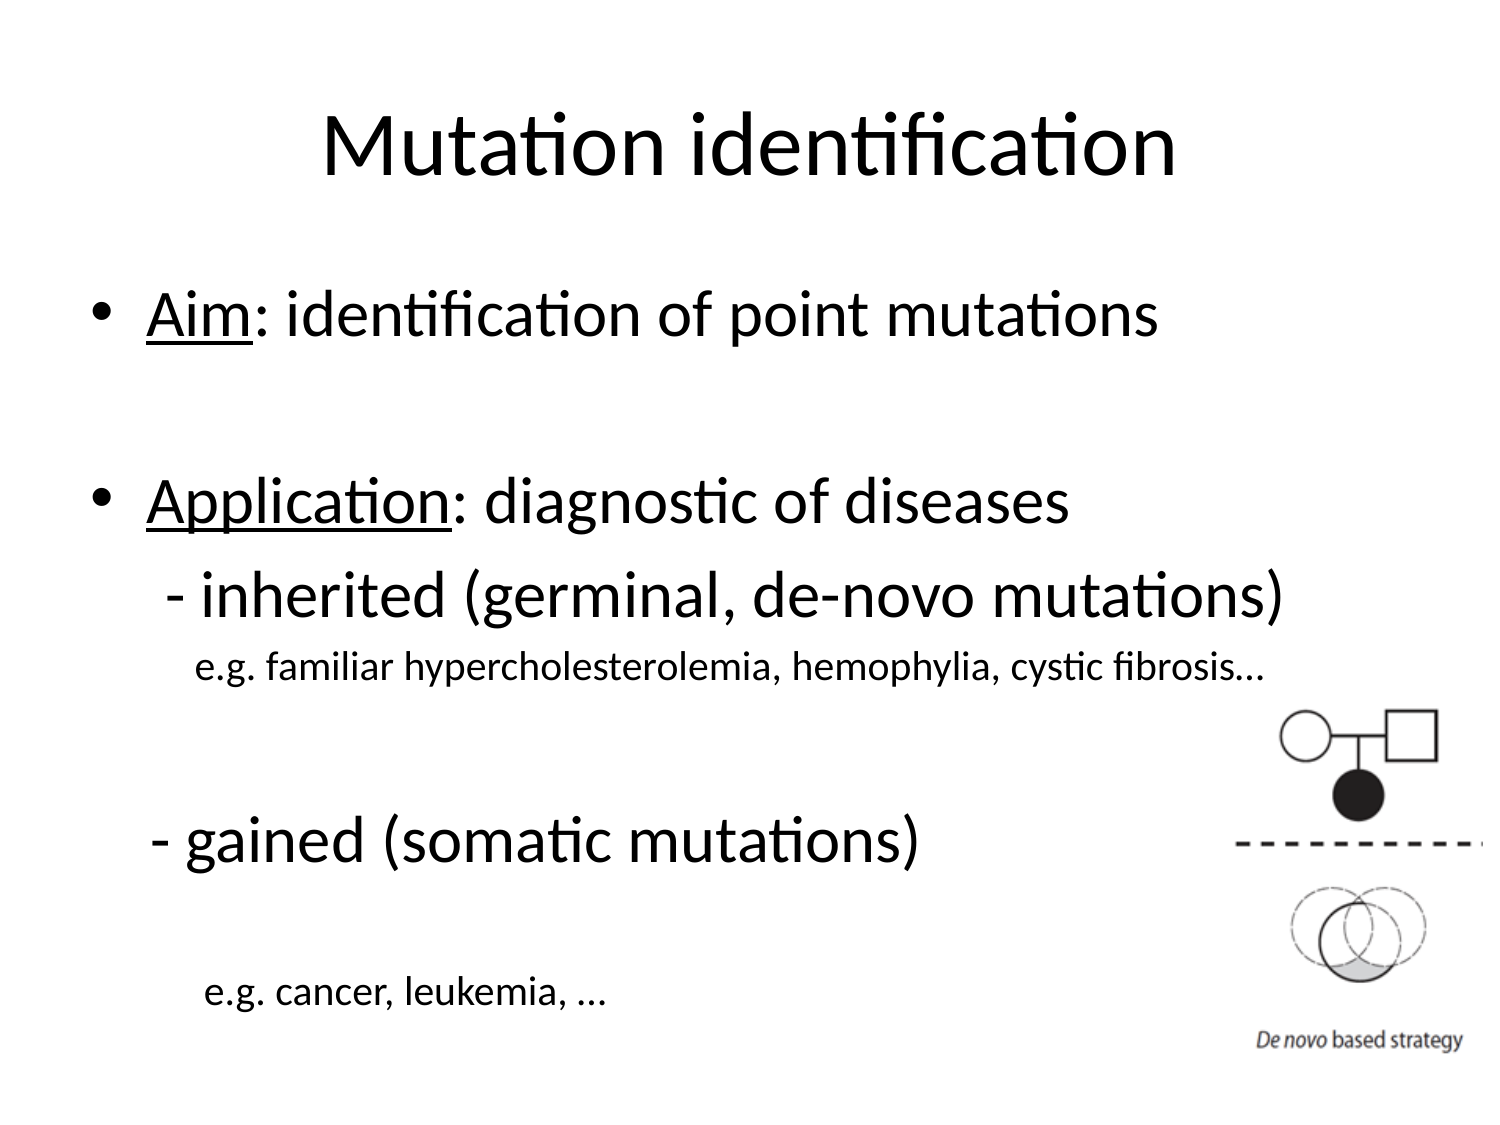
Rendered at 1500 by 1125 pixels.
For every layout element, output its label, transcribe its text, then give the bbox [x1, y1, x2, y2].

picture [1225, 703, 1483, 1066]
title Mutation identification [75, 45, 1425, 233]
list Aim: identification of point mutations Application: diagnostic of diseases - inherited (germinal, de-novo mutations) e.g. familiar hypercholesterolemia, hemophylia, cystic fibrosis… - gained (somatic mutations) e.g. cancer, leukemia, … [75, 262, 1425, 1125]
